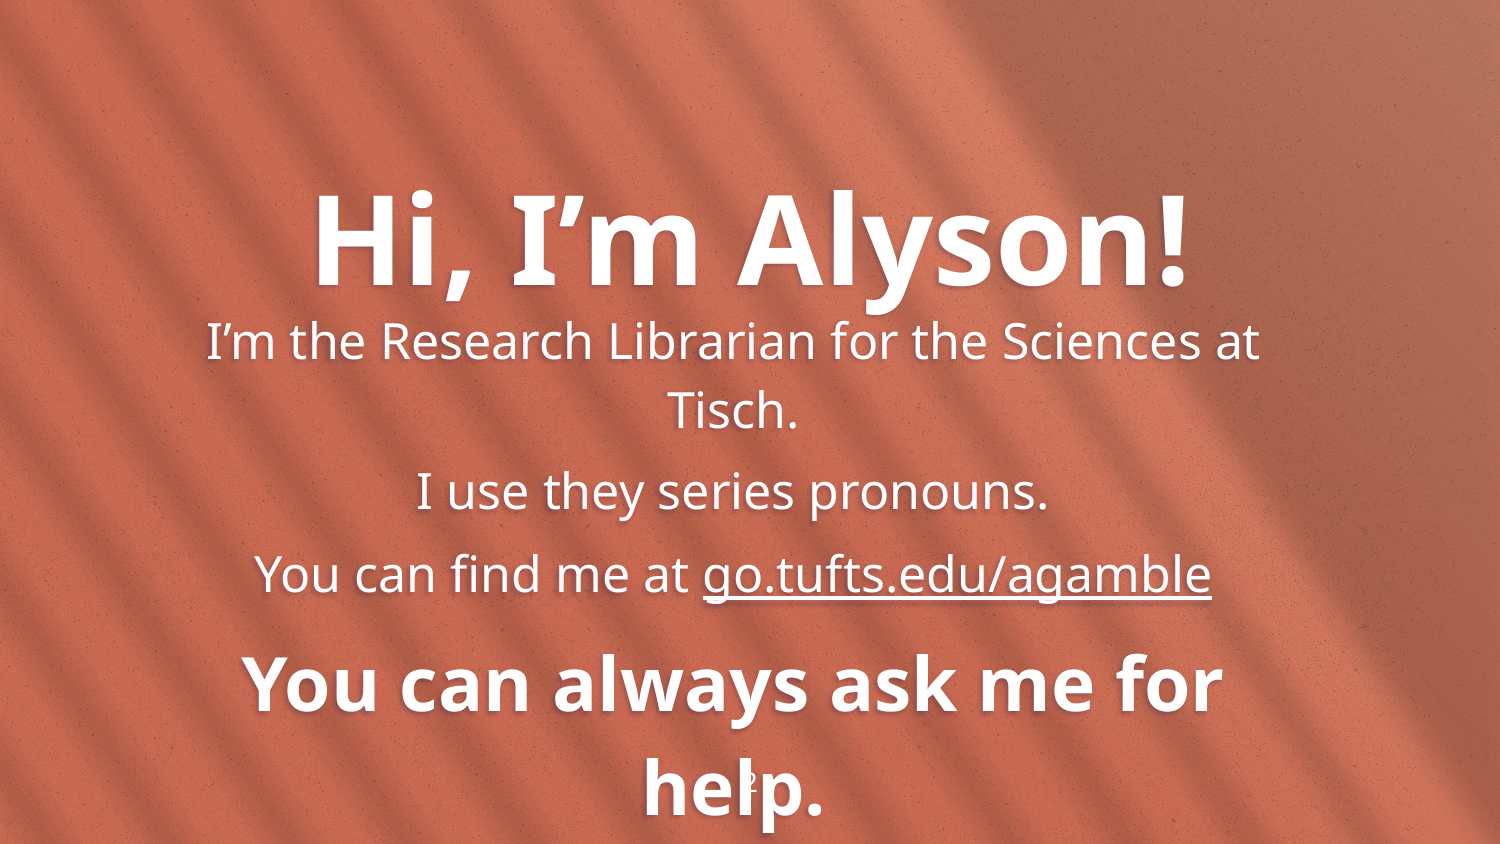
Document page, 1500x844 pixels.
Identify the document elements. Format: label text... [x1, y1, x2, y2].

title Hi, I’m Alyson! [209, 217, 1291, 300]
picture [0, 0, 1500, 844]
subtitle I’m the Research Librarian for the Sciences at Tisch. I use they series pronouns. You can find me at go.tufts.edu/agamble You can always ask me for help. [142, 300, 1325, 553]
slide_number 2 [705, 724, 795, 844]
